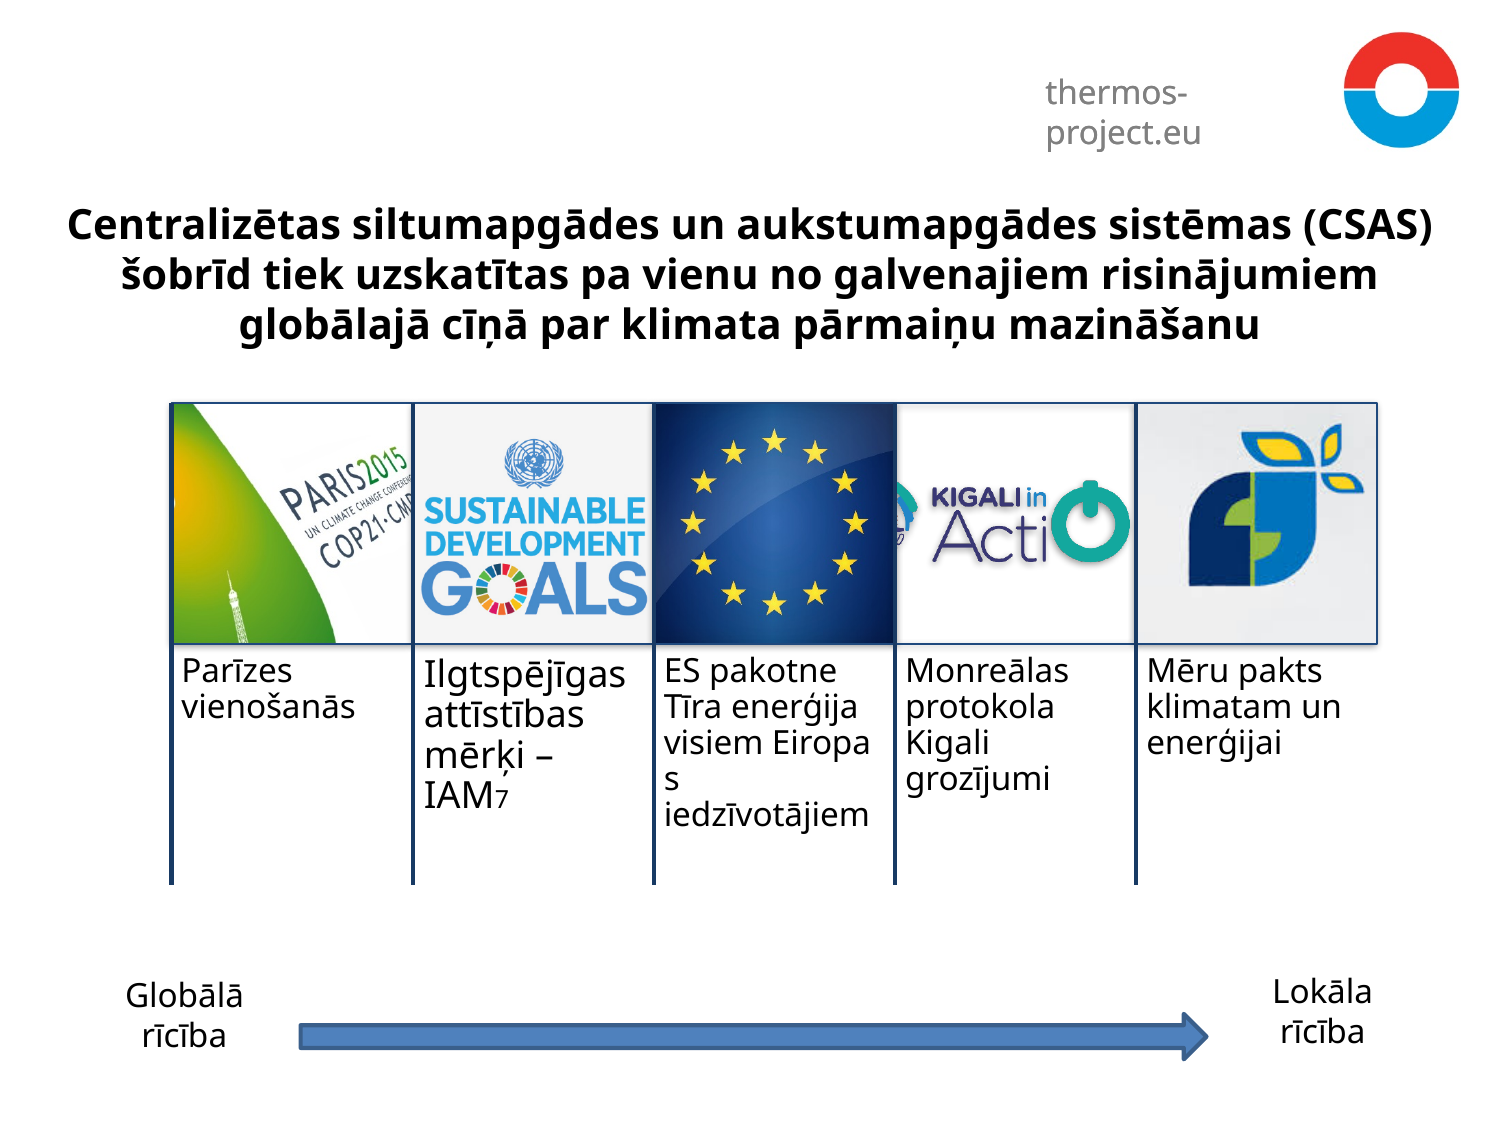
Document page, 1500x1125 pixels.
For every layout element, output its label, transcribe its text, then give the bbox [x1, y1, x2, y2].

text_box Lokāla rīcība [1233, 963, 1412, 1058]
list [170, 364, 1378, 923]
picture [1342, 30, 1461, 152]
text_box [298, 1011, 1209, 1062]
text_box Globālā rīcība [95, 967, 274, 1062]
text_box Centralizētas siltumapgādes un aukstumapgādes sistēmas (CSAS) šobrīd tiek uzskatītas pa vienu no galvenajiem risinājumiem globālajā cīņā par klimata pārmaiņu mazināšanu [41, 190, 1459, 356]
